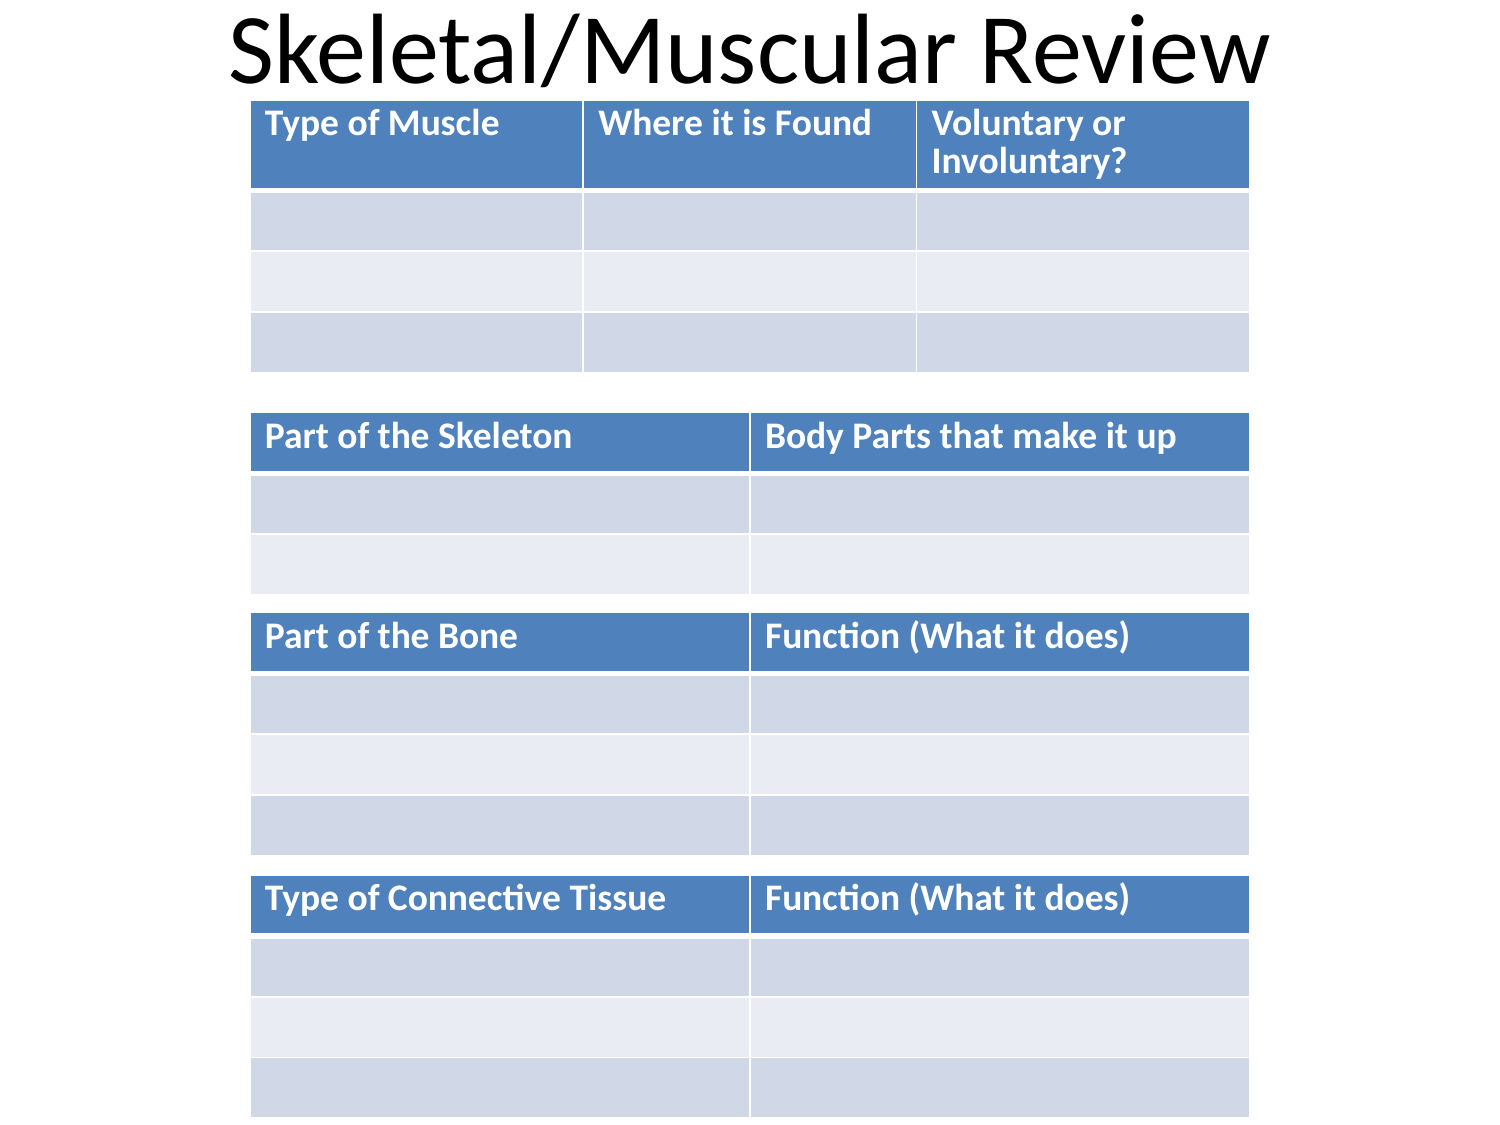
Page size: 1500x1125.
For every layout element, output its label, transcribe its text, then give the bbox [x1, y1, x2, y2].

table_cell [251, 1058, 749, 1117]
table_cell [584, 193, 916, 250]
table_header Part of the Bone [251, 613, 749, 671]
table_cell [584, 252, 916, 311]
table_cell [251, 193, 582, 250]
table_cell [251, 252, 582, 311]
table_cell [917, 193, 1249, 250]
table_cell [251, 676, 749, 733]
table_cell [251, 939, 749, 996]
table_cell [751, 796, 1249, 855]
table_cell [751, 939, 1249, 996]
table_cell [751, 1058, 1249, 1117]
table_cell [251, 998, 749, 1057]
table_cell [251, 313, 582, 372]
table_header Function (What it does) [751, 613, 1249, 671]
table_cell [251, 735, 749, 794]
table_cell [751, 676, 1249, 733]
table_cell [751, 476, 1249, 533]
table_header Function (What it does) [751, 876, 1249, 933]
table_cell [751, 735, 1249, 794]
table_header Part of the Skeleton [251, 413, 749, 471]
table_header Body Parts that make it up [751, 413, 1249, 471]
table_header Type of Connective Tissue [251, 876, 749, 933]
table_cell [751, 998, 1249, 1057]
table_cell [917, 252, 1249, 311]
table_header Type of Muscle [251, 101, 582, 188]
table_cell [251, 535, 749, 594]
table_cell [251, 476, 749, 533]
table_cell [917, 313, 1249, 372]
table_header Where it is Found [584, 101, 916, 188]
table_cell [251, 796, 749, 855]
table_header Voluntary or Involuntary? [917, 101, 1249, 188]
title Skeletal/Muscular Review [112, 0, 1388, 101]
table_cell [584, 313, 916, 372]
table_cell [751, 535, 1249, 594]
